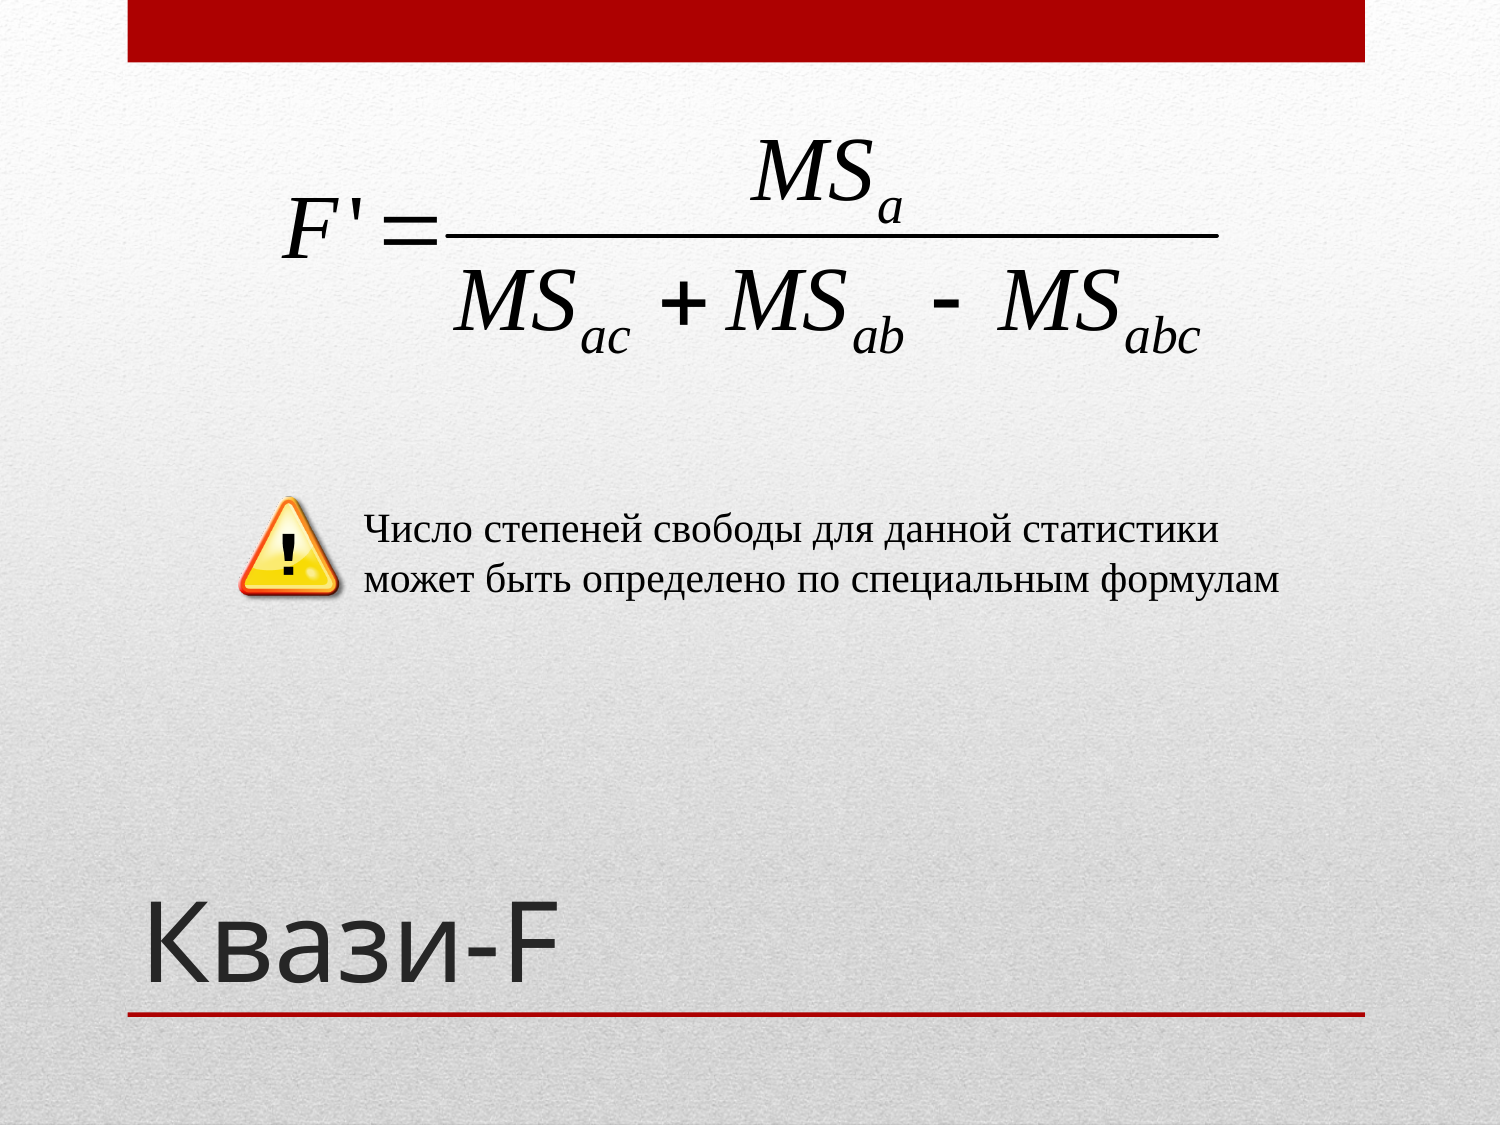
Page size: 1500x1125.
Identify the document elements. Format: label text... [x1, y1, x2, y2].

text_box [264, 112, 1237, 375]
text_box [229, 490, 1307, 611]
title Квази-F [125, 750, 1238, 1013]
